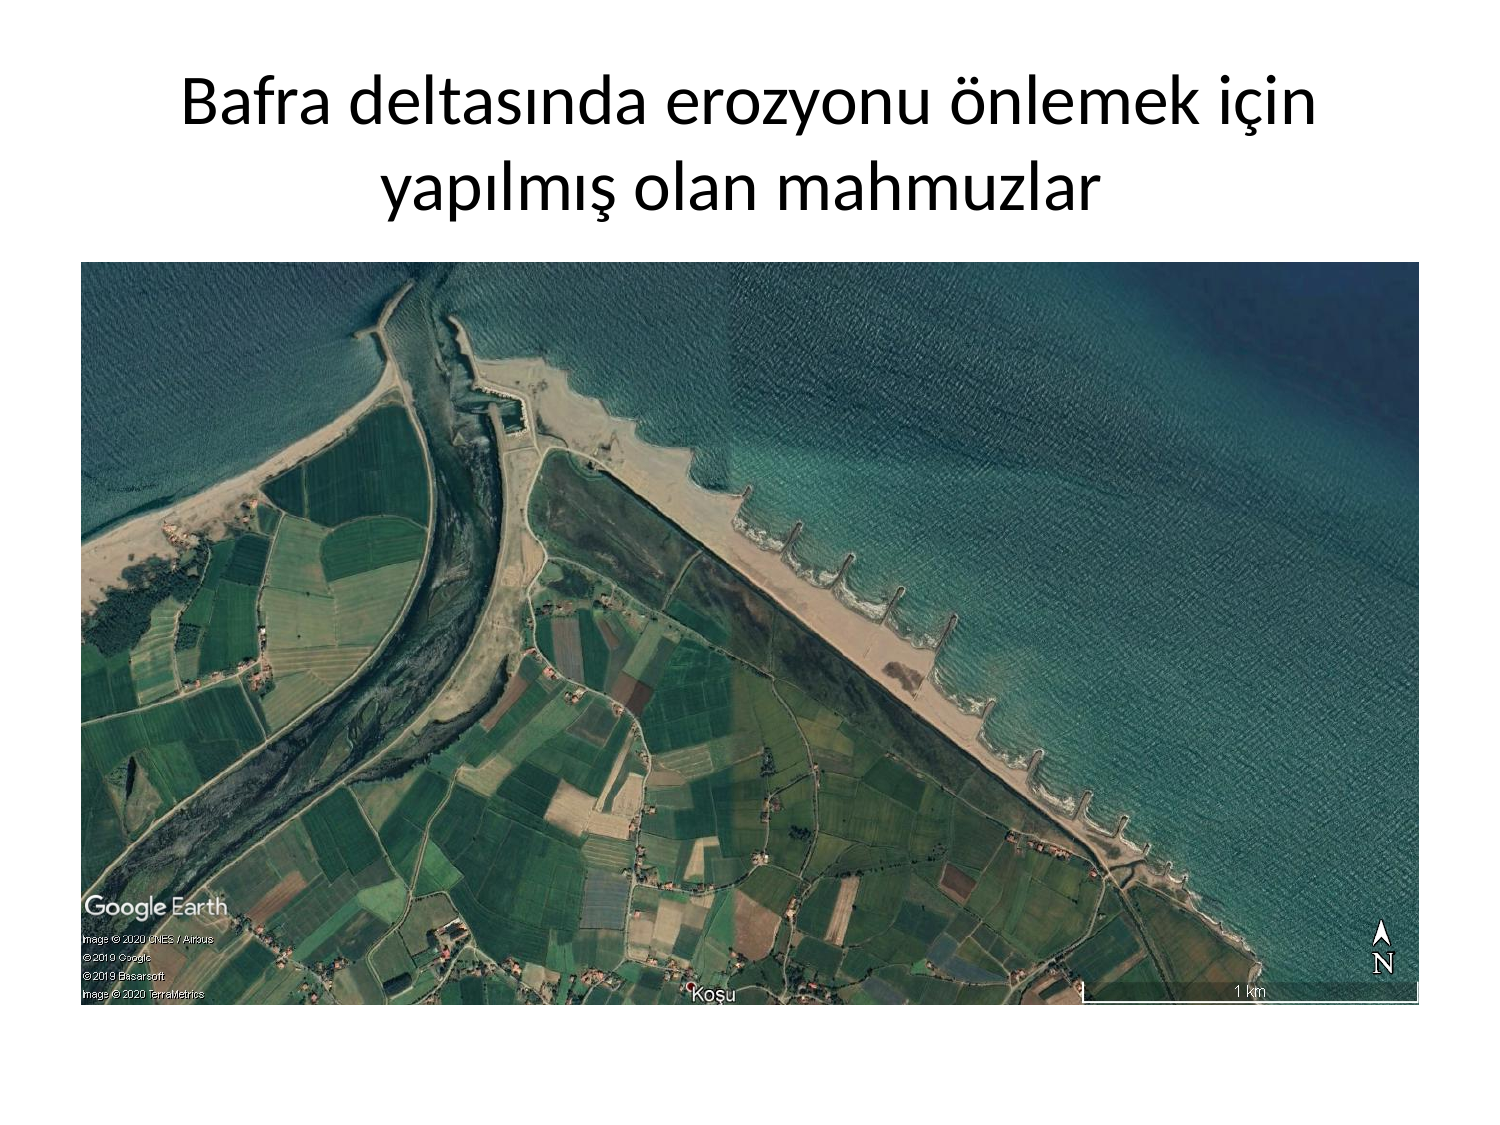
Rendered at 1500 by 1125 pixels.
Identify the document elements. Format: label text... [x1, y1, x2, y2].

title Bafra deltasında erozyonu önlemek için yapılmış olan mahmuzlar [75, 45, 1425, 233]
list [80, 262, 1419, 1006]
